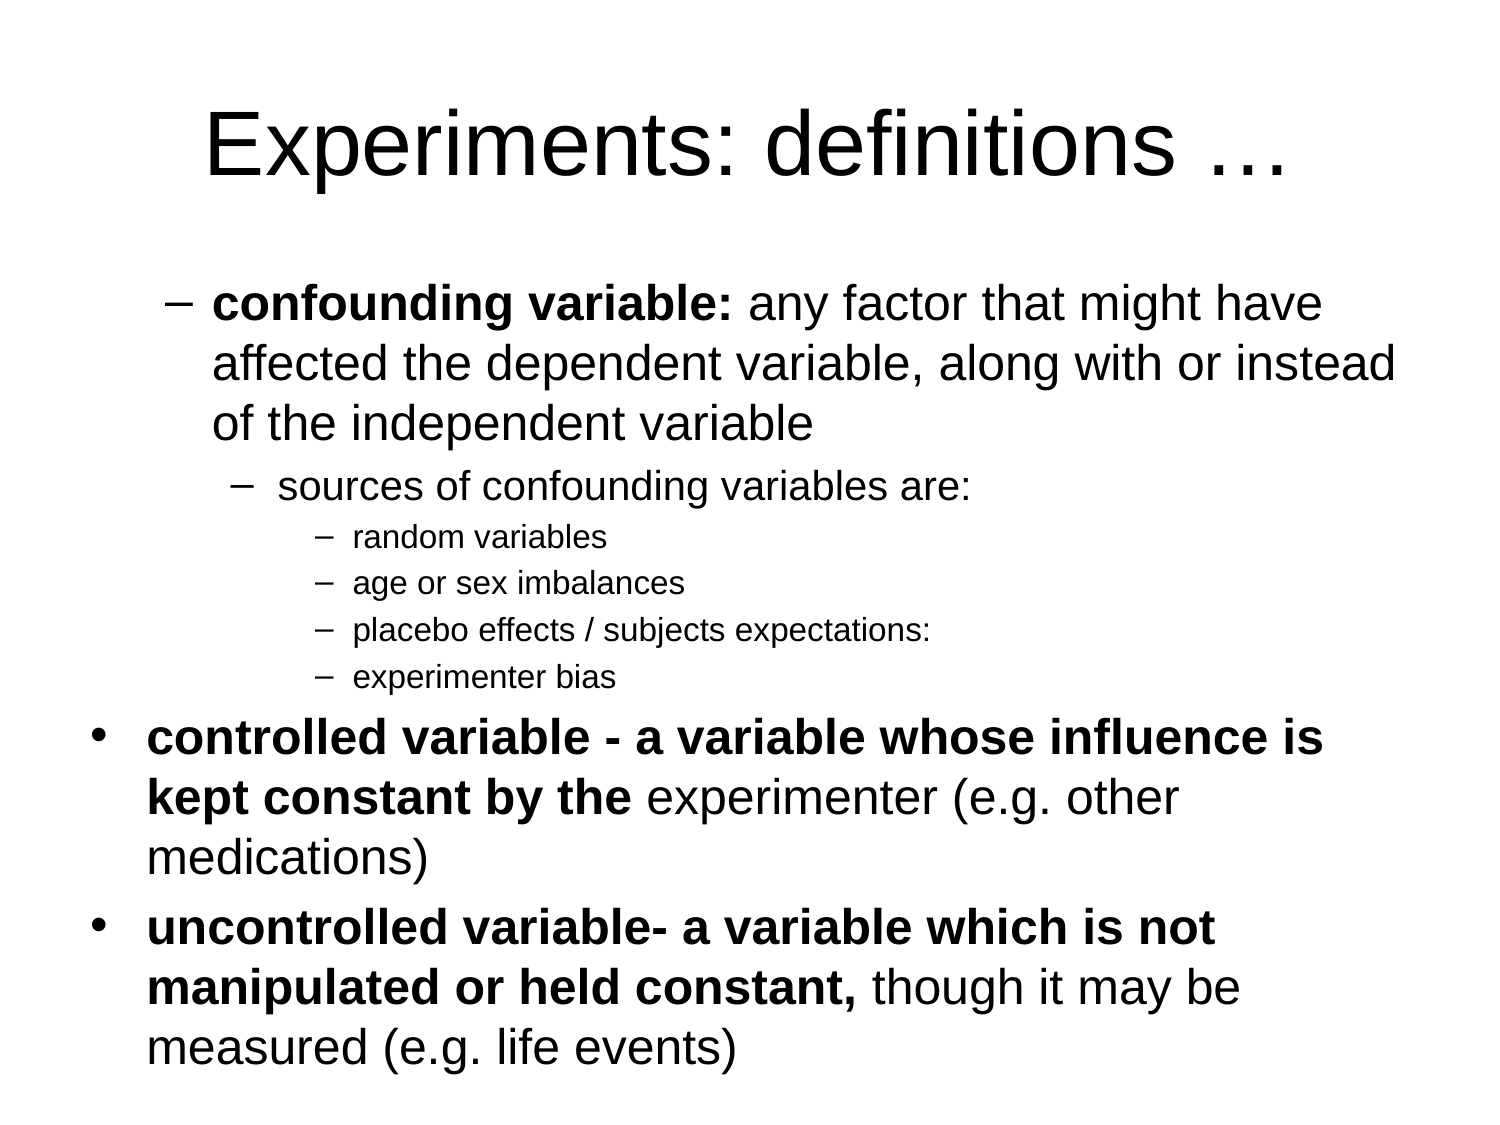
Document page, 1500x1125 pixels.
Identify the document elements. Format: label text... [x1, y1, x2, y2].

title Experiments: definitions … [75, 45, 1425, 233]
list confounding variable: any factor that might have affected the dependent variable, along with or instead of the independent variable sources of confounding variables are: random variables age or sex imbalances placebo effects / subjects expectations: experimenter bias controlled variable - a variable whose influence is kept constant by the experimenter (e.g. other medications) uncontrolled variable- a variable which is not manipulated or held constant, though it may be measured (e.g. life events) [75, 262, 1425, 1005]
